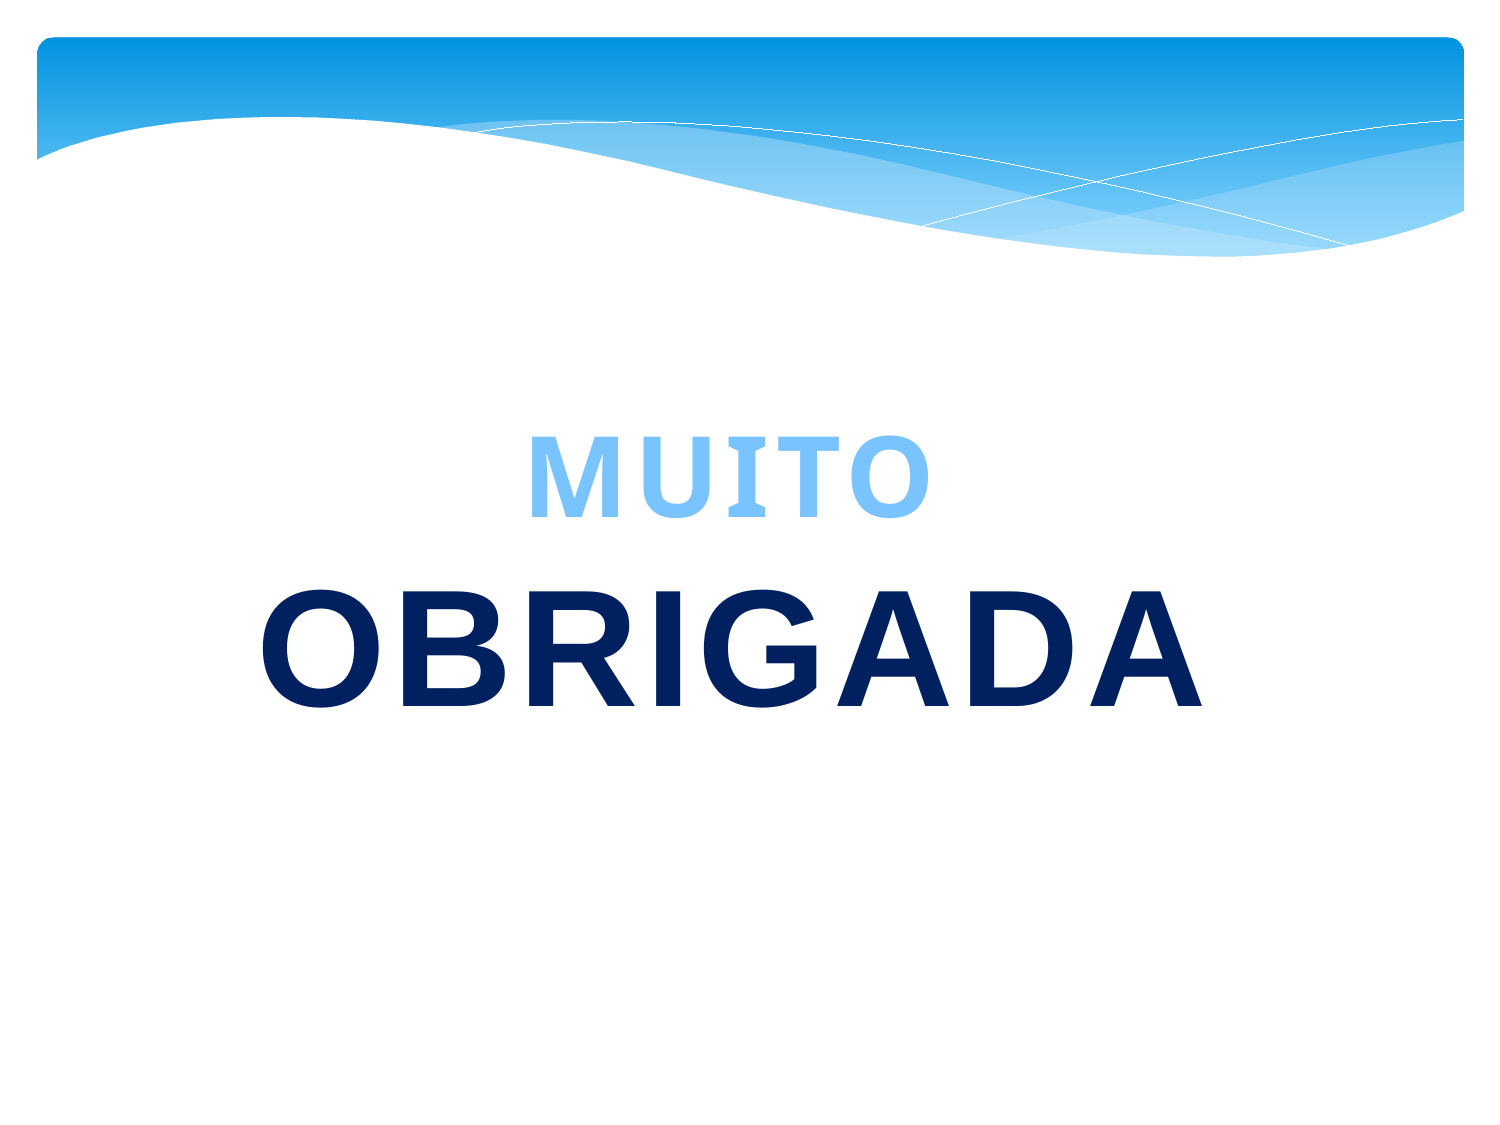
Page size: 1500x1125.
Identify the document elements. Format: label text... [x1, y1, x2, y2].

text_box MUITO OBRIGADA [112, 397, 1353, 747]
